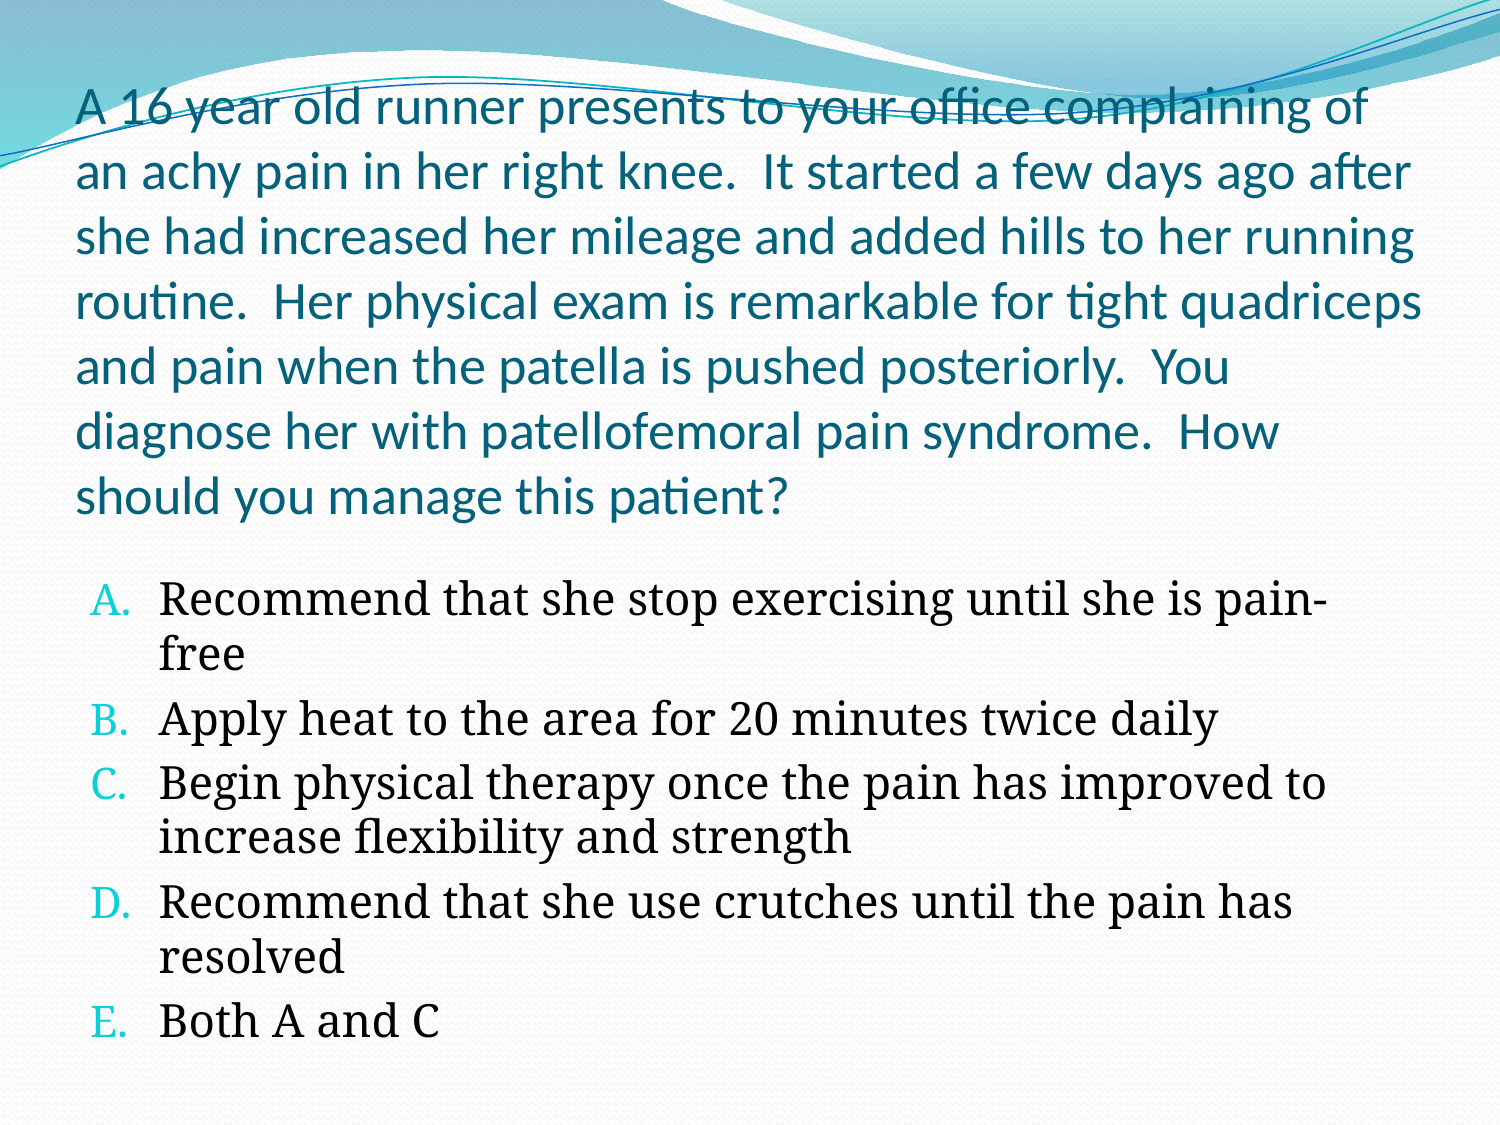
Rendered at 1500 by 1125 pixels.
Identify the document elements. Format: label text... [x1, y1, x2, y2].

title A 16 year old runner presents to your office complaining of an achy pain in her right knee. It started a few days ago after she had increased her mileage and added hills to her running routine. Her physical exam is remarkable for tight quadriceps and pain when the patella is pushed posteriorly. You diagnose her with patellofemoral pain syndrome. How should you manage this patient? [74, 115, 1426, 526]
list Recommend that she stop exercising until she is pain-free Apply heat to the area for 20 minutes twice daily Begin physical therapy once the pain has improved to increase flexibility and strength Recommend that she use crutches until the pain has resolved Both A and C [74, 562, 1426, 1038]
